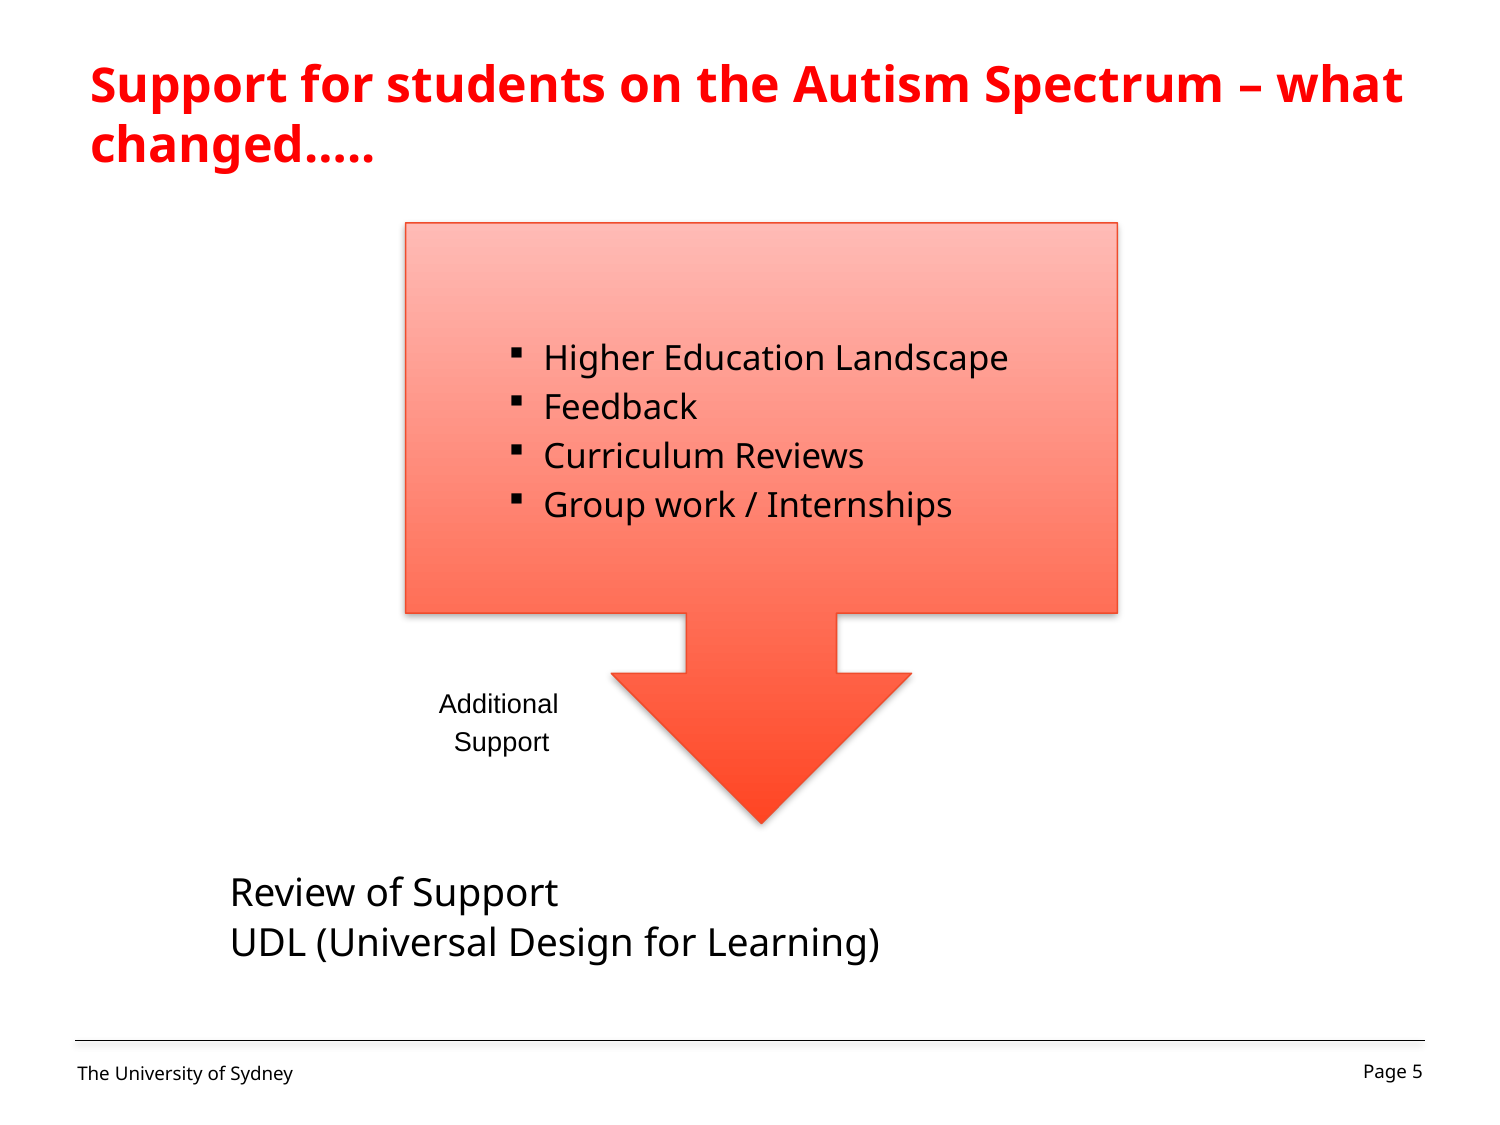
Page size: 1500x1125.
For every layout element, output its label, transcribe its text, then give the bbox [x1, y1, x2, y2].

list Higher Education Landscape Feedback Curriculum Reviews Group work / Internships Additional Support Review of Support UDL (Universal Design for Learning) [75, 207, 1425, 988]
title Support for students on the Autism Spectrum – what changed….. [75, 19, 1425, 207]
